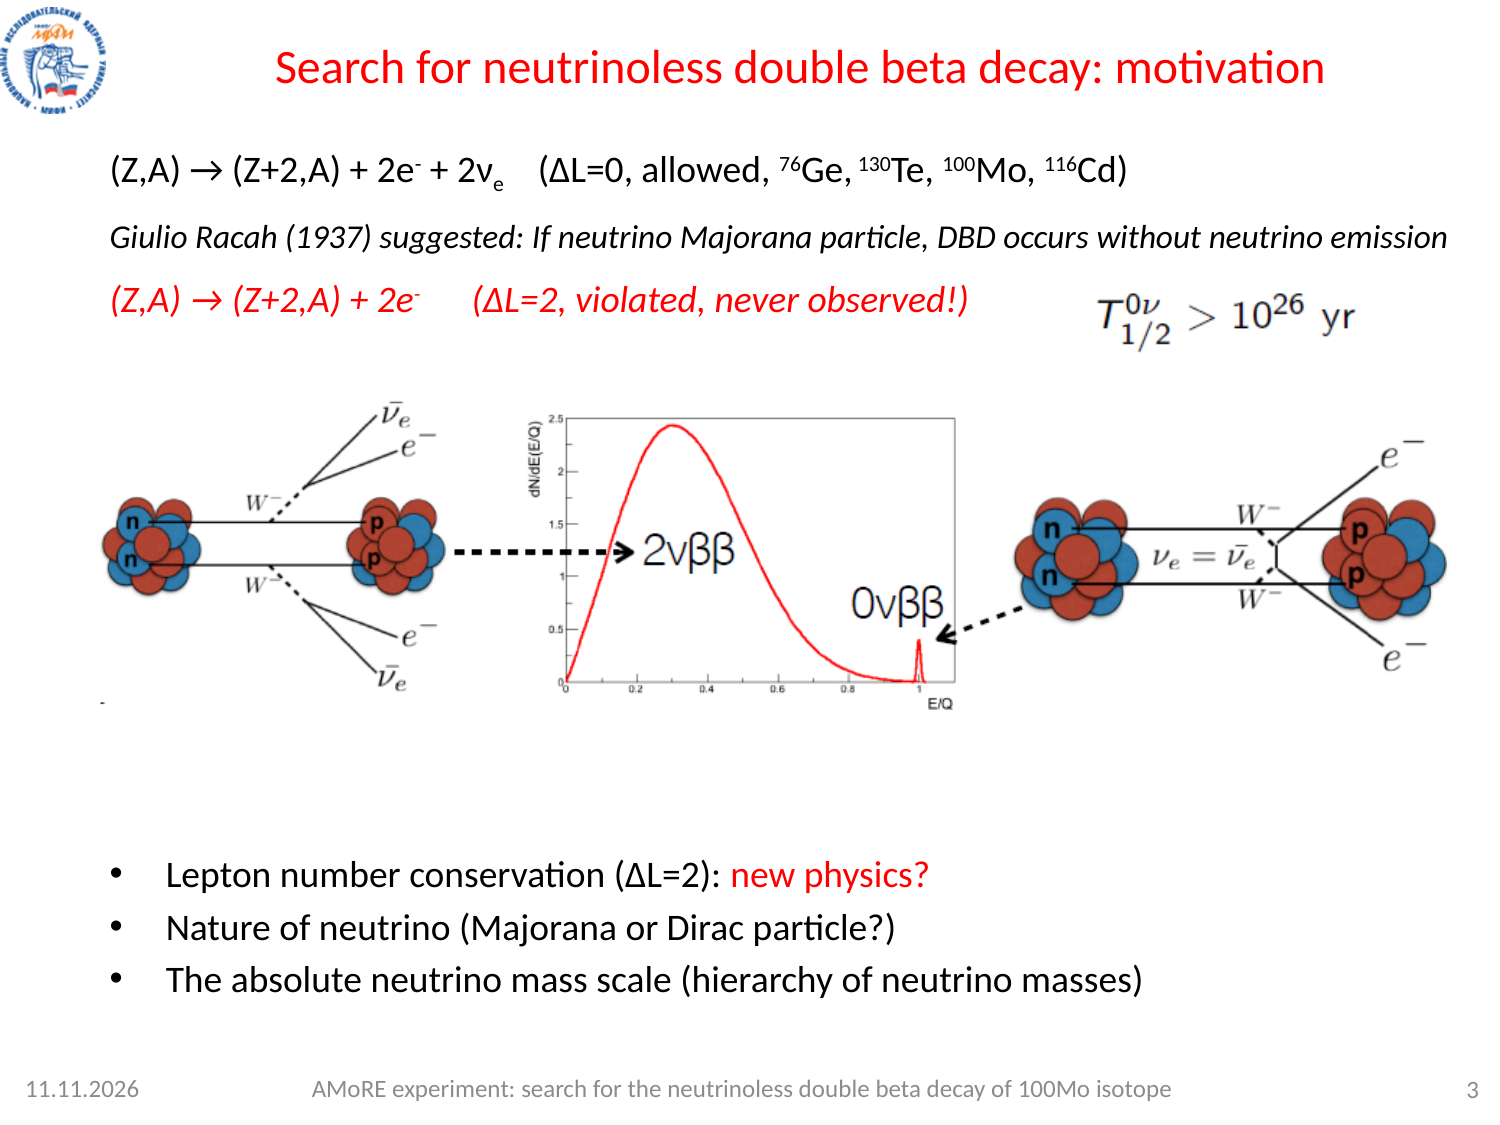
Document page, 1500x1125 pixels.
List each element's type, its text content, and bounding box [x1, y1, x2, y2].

picture [95, 388, 1460, 721]
picture [1080, 266, 1374, 368]
picture [0, 6, 106, 114]
slide_number 3 [1328, 1058, 1495, 1119]
list (Z,A) → (Z+2,A) + 2e- + 2νe (∆L=0, allowed, 76Ge, 130Te, 100Mo, 116Cd) Giulio Racah (1937) suggested: If neutrino Majorana particle, DBD occurs without neutrino emission (Z,A) → (Z+2,A) + 2e- (∆L=2, violated, never observed!) Lepton number conservation (∆L=2): new physics? Nature of neutrino (Majorana or Dirac particle?) The absolute neutrino mass scale (hierarchy of neutrino masses) [94, 137, 1482, 1045]
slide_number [10, 1057, 207, 1118]
title Search for neutrinoless double beta decay: motivation [131, 1, 1482, 128]
footer AMoRE experiment: search for the neutrinoless double beta decay of 100Mo isotope [238, 1057, 1248, 1118]
